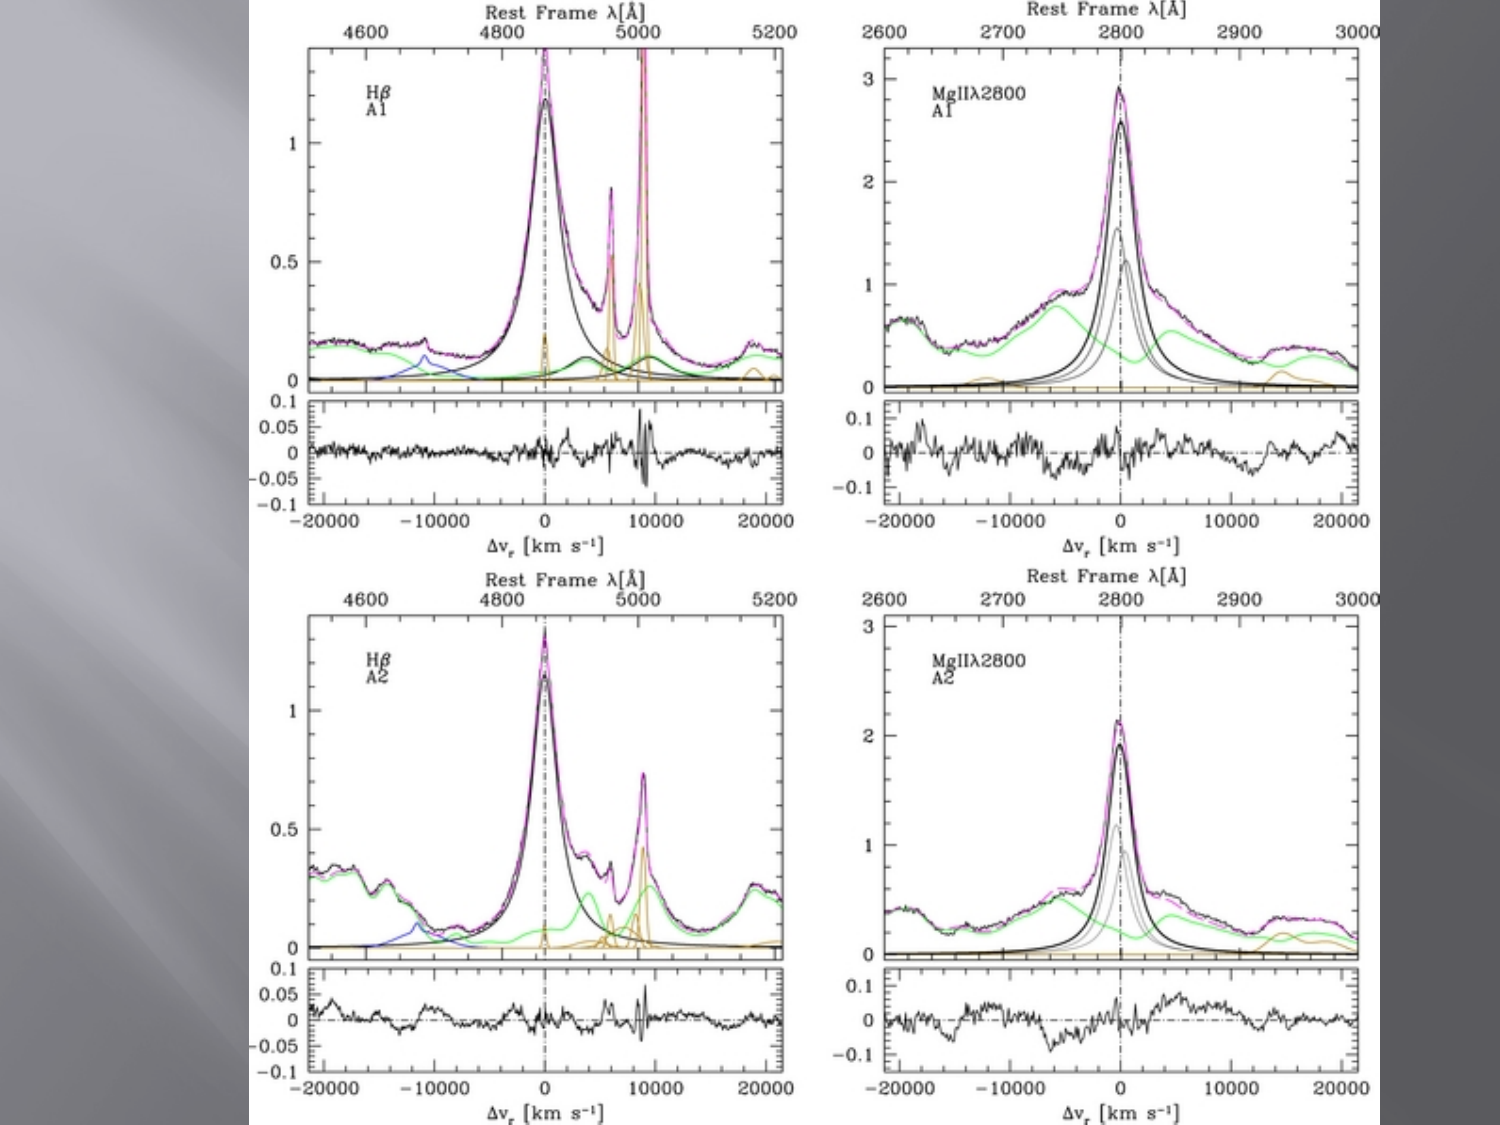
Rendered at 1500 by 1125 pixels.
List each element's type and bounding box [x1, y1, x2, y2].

picture [249, 0, 1381, 1125]
